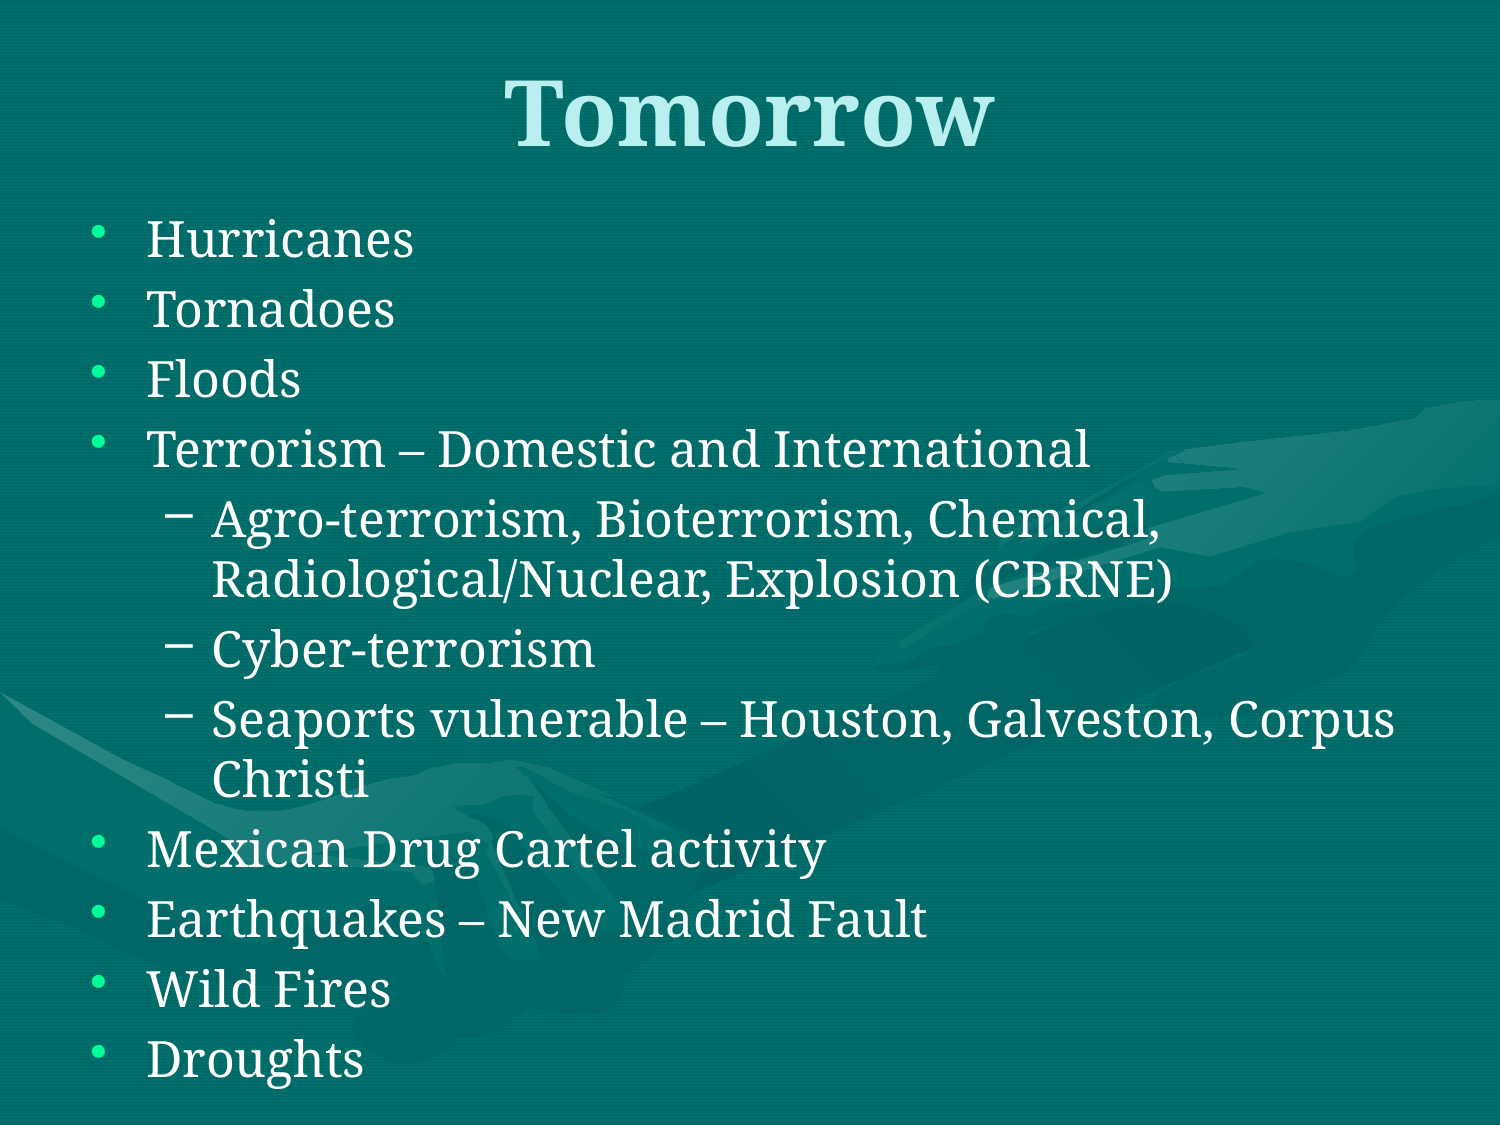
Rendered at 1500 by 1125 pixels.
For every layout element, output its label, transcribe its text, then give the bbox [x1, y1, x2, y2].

list Hurricanes Tornadoes Floods Terrorism – Domestic and International Agro-terrorism, Bioterrorism, Chemical, Radiological/Nuclear, Explosion (CBRNE) Cyber-terrorism Seaports vulnerable – Houston, Galveston, Corpus Christi Mexican Drug Cartel activity Earthquakes – New Madrid Fault Wild Fires Droughts [74, 199, 1426, 1001]
title Tomorrow [74, 44, 1426, 176]
